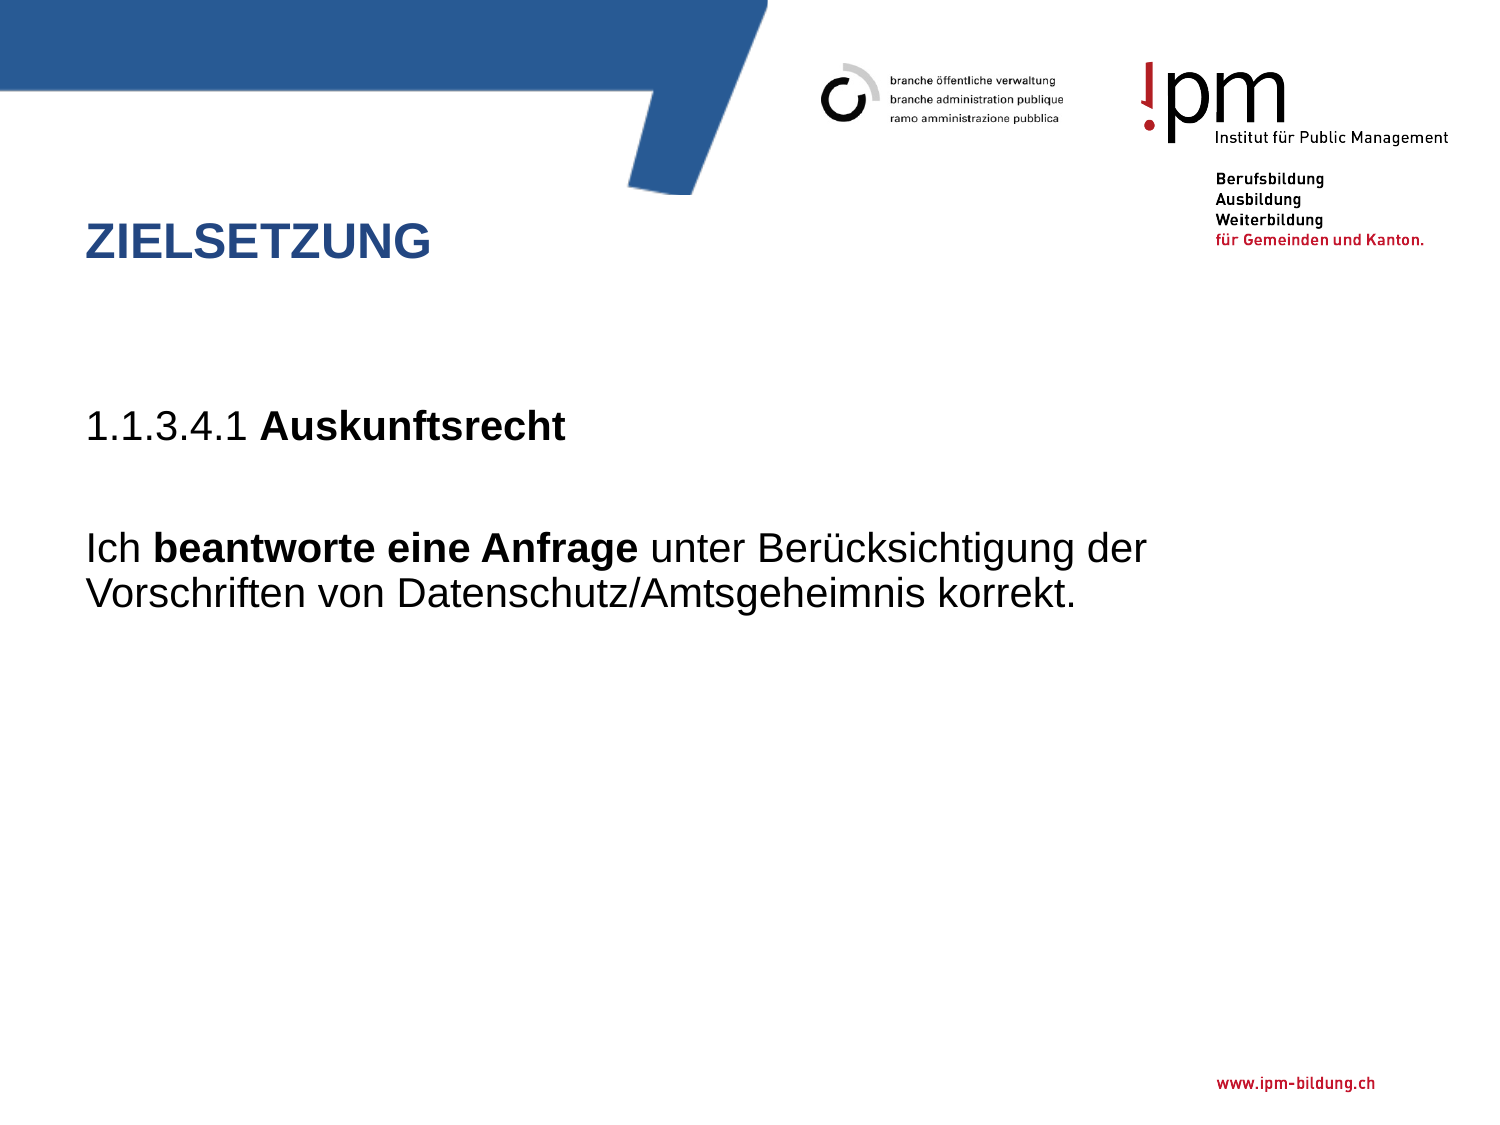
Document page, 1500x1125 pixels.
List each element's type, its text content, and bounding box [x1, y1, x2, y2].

picture [1213, 1074, 1376, 1094]
list 1.1.3.4.1 Auskunftsrecht Ich beantworte eine Anfrage unter Berücksichtigung der Vorschriften von Datenschutz/Amtsgeheimnis korrekt. [70, 397, 1217, 859]
picture [821, 63, 1063, 124]
picture [1136, 57, 1453, 250]
title Zielsetzung [70, 208, 1217, 350]
